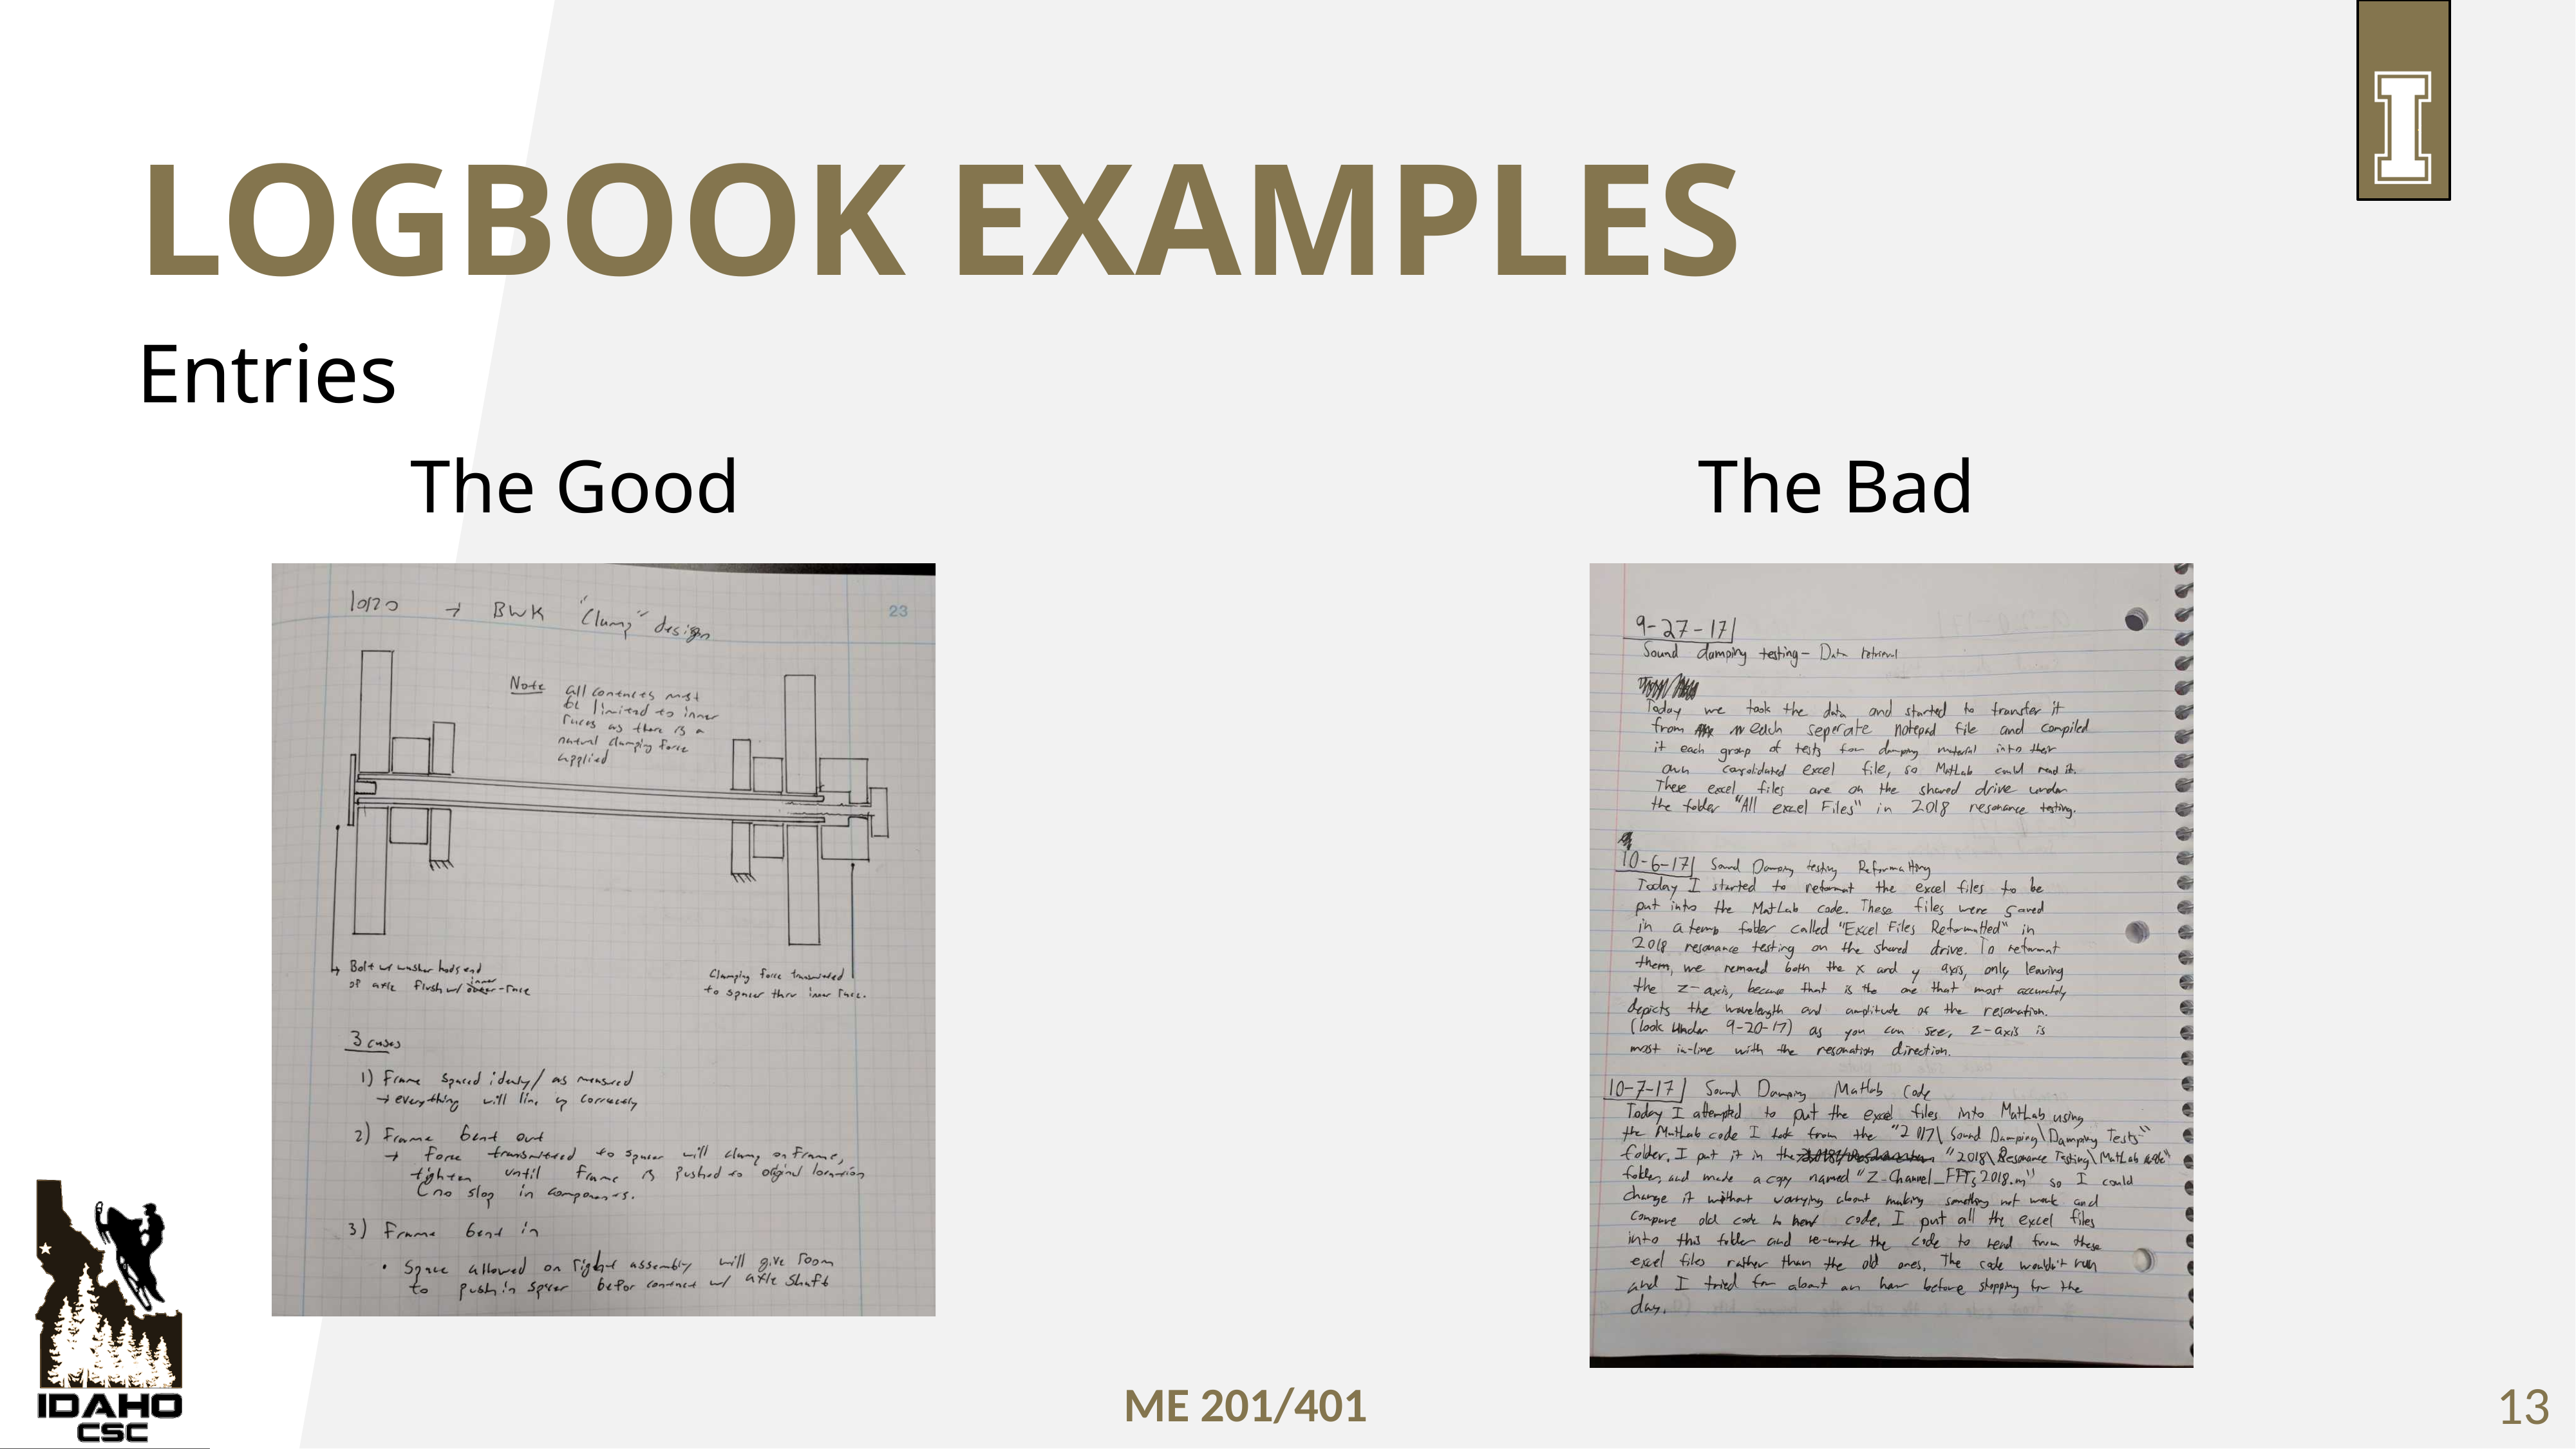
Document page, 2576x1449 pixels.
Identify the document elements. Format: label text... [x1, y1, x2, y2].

picture [271, 563, 936, 1316]
picture [2371, 68, 2434, 187]
list The Good [410, 456, 797, 528]
picture [1589, 563, 2194, 1369]
list The Bad [1698, 456, 2085, 528]
list Entries [136, 347, 1825, 420]
title Logbook Examples [136, 178, 2358, 312]
picture [0, 1177, 210, 1449]
